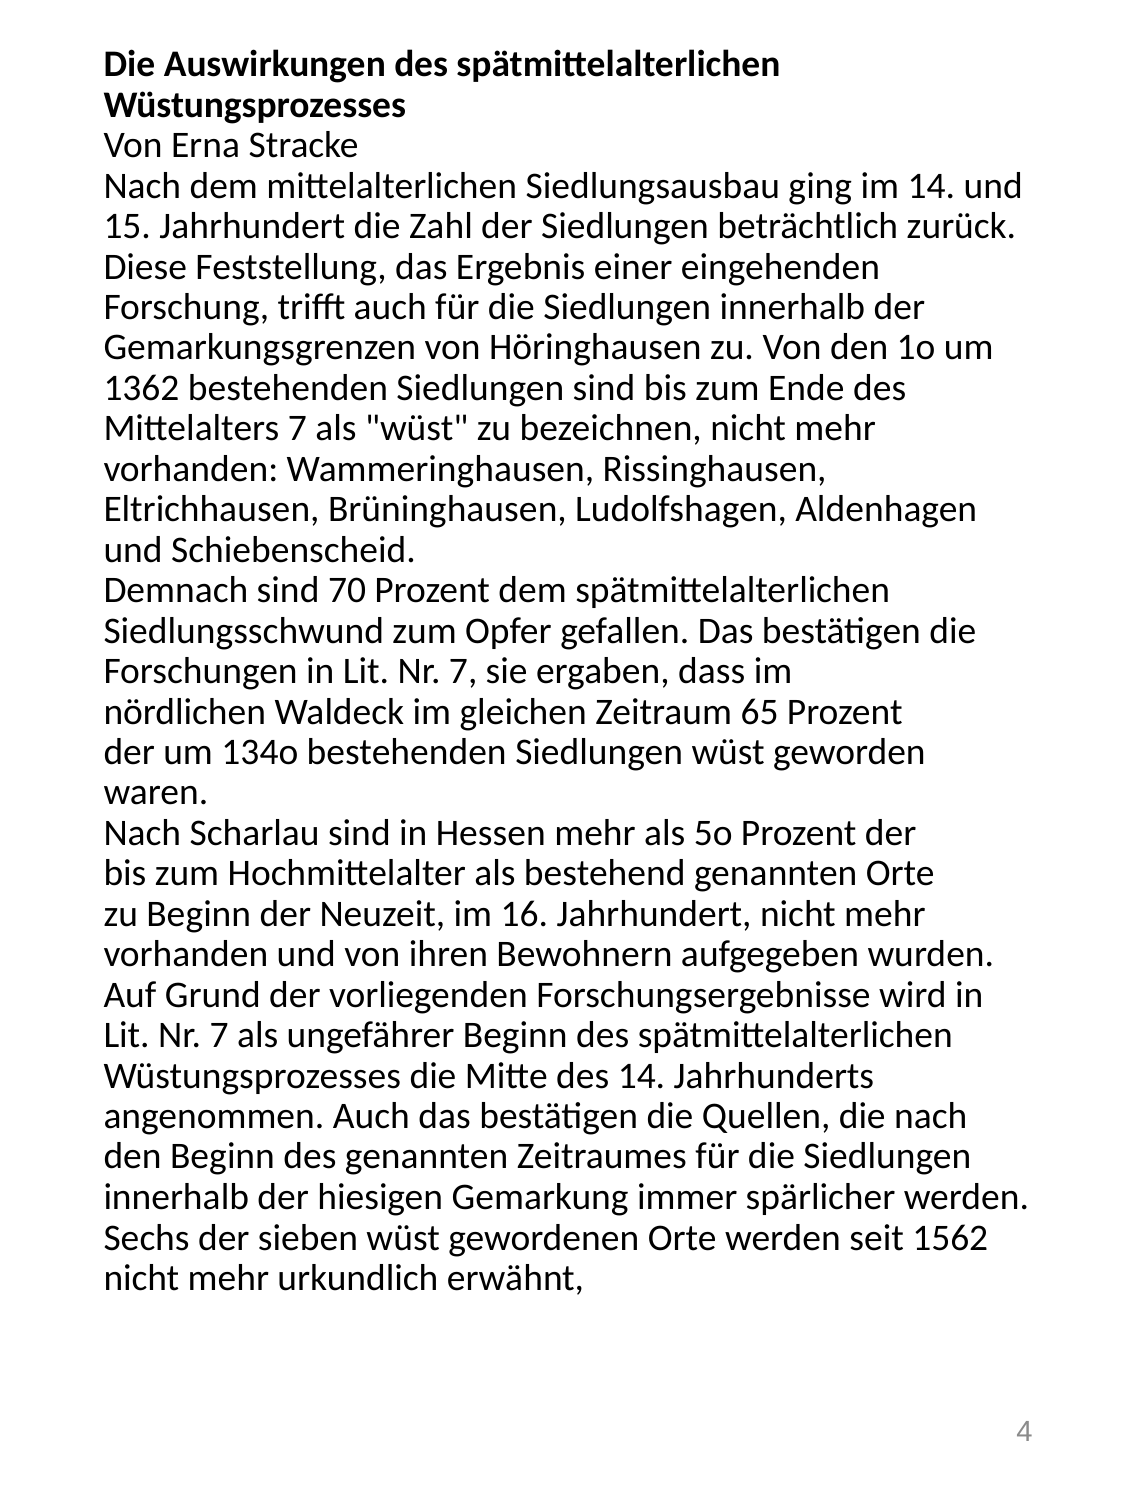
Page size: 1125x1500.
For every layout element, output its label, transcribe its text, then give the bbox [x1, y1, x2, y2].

title Die Auswirkungen des spätmittelalterlichen Wüstungsprozesses Von Erna Stracke Nach dem mittelalterlichen Siedlungsausbau ging im 14. und 15. Jahrhundert die Zahl der Siedlungen beträchtlich zurück. Diese Feststellung, das Ergebnis einer eingehenden Forschung, trifft auch für die Siedlungen innerhalb der Gemarkungsgrenzen von Höringhausen zu. Von den 1o um 1362 bestehenden Siedlungen sind bis zum Ende des Mittelalters 7 als "wüst" zu bezeichnen, nicht mehr vorhanden: Wammeringhausen, Rissinghausen, Eltrichhausen, Brüninghausen, Ludolfshagen, Aldenhagen und Schiebenscheid. Demnach sind 70 Prozent dem spätmittelalterlichen Siedlungsschwund zum Opfer gefallen. Das bestätigen die Forschungen in Lit. Nr. 7, sie ergaben, dass im nördlichen Waldeck im gleichen Zeitraum 65 Prozent der um 134o bestehenden Siedlungen wüst geworden waren. Nach Scharlau sind in Hessen mehr als 5o Prozent der bis zum Hochmittelalter als bestehend genannten Orte zu Beginn der Neuzeit, im 16. Jahrhundert, nicht mehr vorhanden und von ihren Bewohnern aufgegeben wurden. Auf Grund der vorliegenden Forschungsergebnisse wird in Lit. Nr. 7 als ungefährer Beginn des spätmittelalterlichen Wüstungsprozesses die Mitte des 14. Jahrhunderts angenommen. Auch das bestätigen die Quellen, die nach den Beginn des genannten Zeitraumes für die Siedlungen innerhalb der hiesigen Gemarkung immer spärlicher werden. Sechs der sieben wüst gewordenen Orte werden seit 1562 nicht mehr urkundlich erwähnt, [88, 36, 1047, 1447]
slide_number 4 [794, 1390, 1048, 1471]
